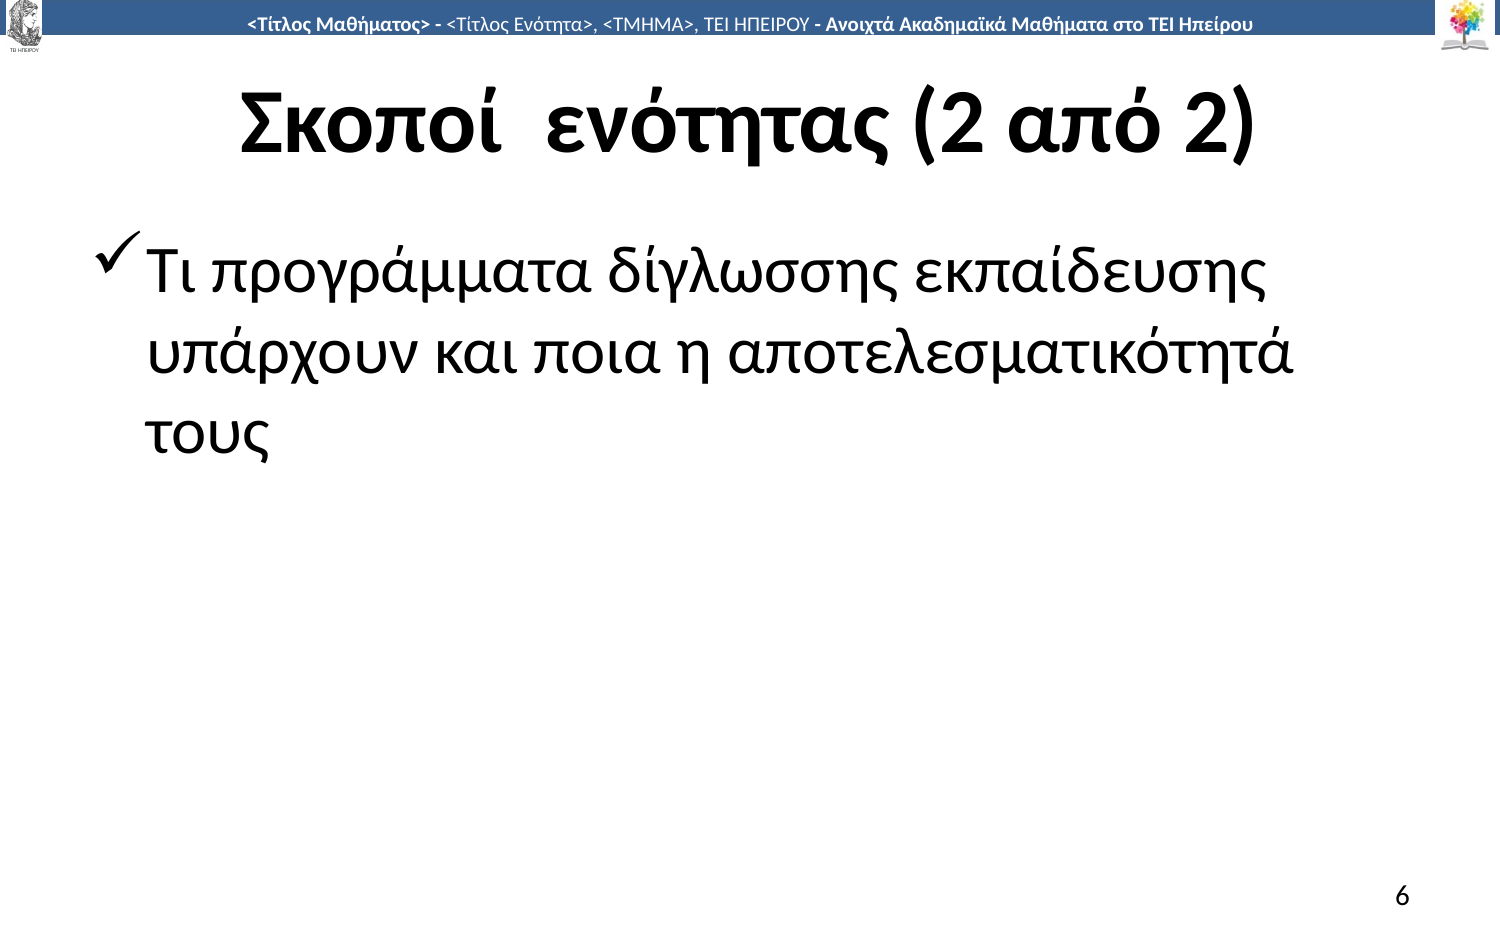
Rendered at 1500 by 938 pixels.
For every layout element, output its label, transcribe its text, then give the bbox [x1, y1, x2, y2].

title Σκοποί ενότητας (2 από 2) [75, 37, 1425, 194]
picture [6, 0, 42, 54]
picture [1435, 0, 1495, 52]
slide_number 6 [1074, 868, 1425, 919]
list Τι προγράμματα δίγλωσσης εκπαίδευσης υπάρχουν και ποια η αποτελεσματικότητά τους [75, 218, 1425, 838]
